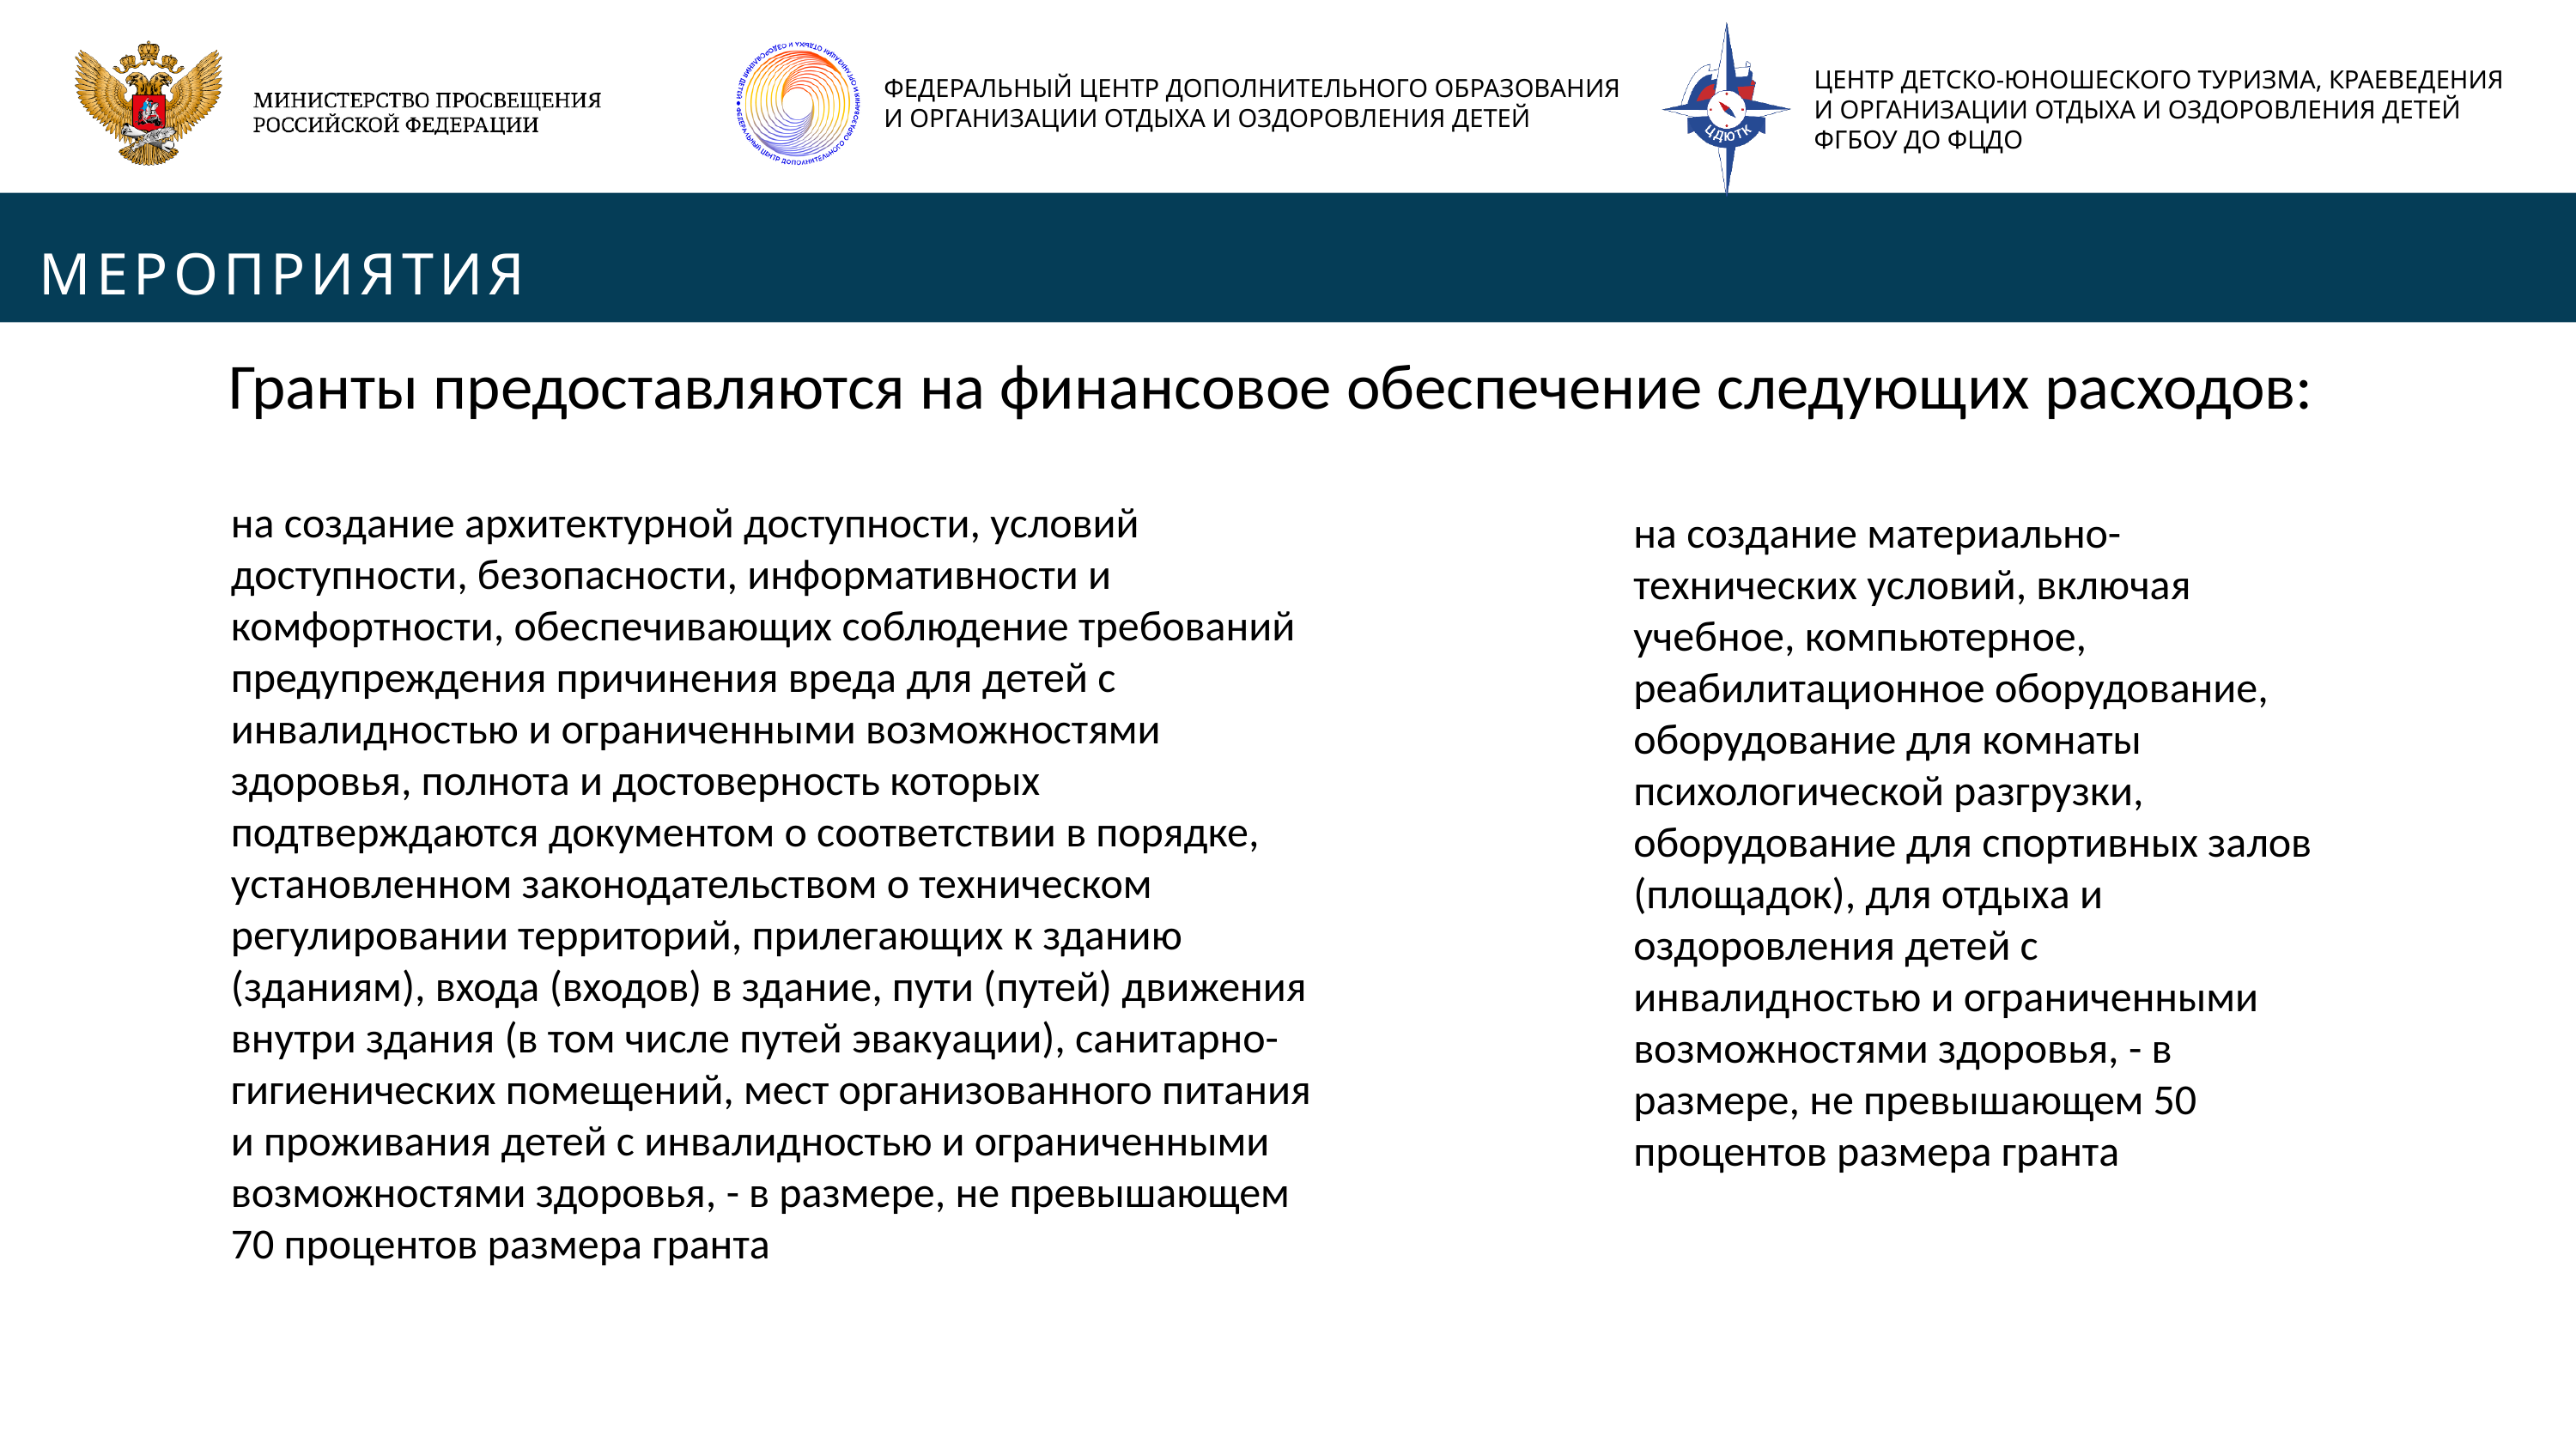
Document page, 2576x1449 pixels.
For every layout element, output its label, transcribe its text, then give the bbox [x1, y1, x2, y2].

text_box на создание материально-технических условий, включая учебное, компьютерное, реабилитационное оборудование, оборудование для комнаты психологической разгрузки, оборудование для спортивных залов (площадок), для отдыха и оздоровления детей с инвалидностью и ограниченными возможностями здоровья, - в размере, не превышающем 50 процентов размера гранта [1620, 499, 2345, 1181]
picture [75, 40, 601, 166]
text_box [732, 37, 1634, 169]
text_box МЕРОПРИЯТИЯ [39, 200, 1693, 306]
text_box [1649, 7, 2525, 199]
text_box на создание архитектурной доступности, условий доступности, безопасности, информативности и комфортности, обеспечивающих соблюдение требований предупреждения причинения вреда для детей с инвалидностью и ограниченными возможностями здоровья, полнота и достоверность которых подтверждаются документом о соответствии в порядке, установленном законодательством о техническом регулировании территорий, прилегающих к зданию (зданиям), входа (входов) в здание, пути (путей) движения внутри здания (в том числе путей эвакуации), санитарно-гигиенических помещений, мест организованного питания и проживания детей с инвалидностью и ограниченными возможностями здоровья, - в размере, не превышающем 70 процентов размера гранта [218, 488, 1342, 1274]
text_box [0, 192, 2576, 323]
text_box Гранты предоставляются на финансовое обеспечение следующих расходов: [118, 337, 2426, 428]
